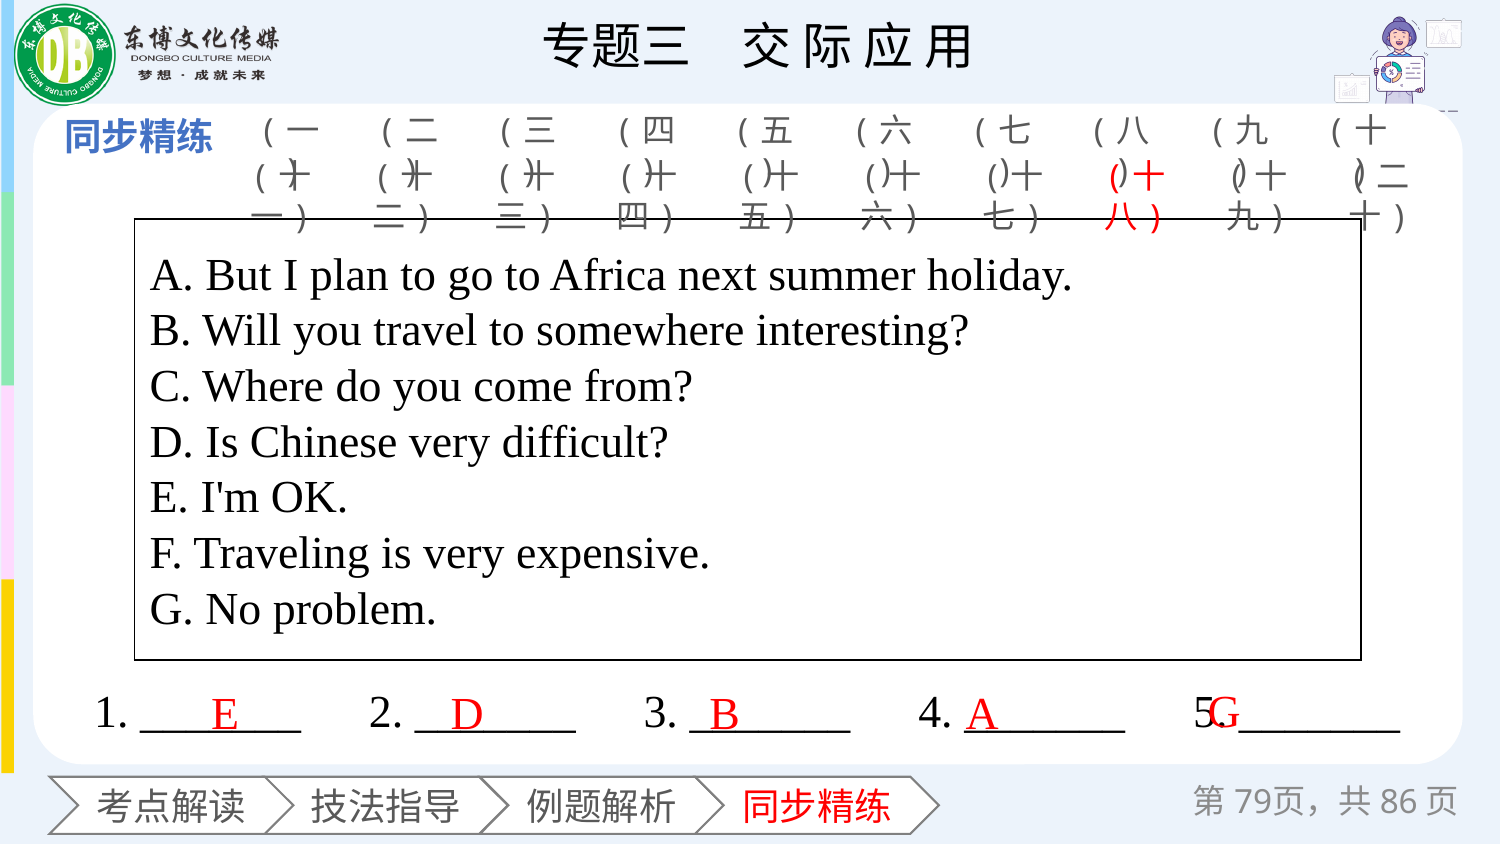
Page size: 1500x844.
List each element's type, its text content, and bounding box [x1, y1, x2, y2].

text_box (二十) [1319, 147, 1439, 243]
text_box (十六) [831, 147, 951, 243]
text_box A [935, 675, 1029, 746]
text_box D [420, 675, 514, 746]
text_box (三) [474, 101, 586, 197]
picture [1312, 0, 1487, 131]
text_box (五) [711, 101, 823, 147]
text_box (八) [1067, 101, 1179, 197]
text_box (十二) [343, 147, 463, 243]
text_box G [1177, 674, 1271, 745]
text_box (一) [237, 101, 349, 197]
text_box (十一) [221, 147, 341, 243]
text_box (十五) [709, 147, 829, 243]
text_box B [678, 675, 771, 746]
text_box (四) [593, 101, 705, 147]
text_box (十四) [587, 147, 707, 243]
text_box (九) [1186, 101, 1298, 197]
text_box 1. _______ 2. _______ 3. _______ 4. _______ 5. _______ [79, 663, 1417, 745]
slide_number 第页，共86页 [1169, 780, 1474, 826]
text_box (十) [1305, 101, 1417, 197]
text_box E [179, 675, 272, 746]
text_box (十七) [953, 147, 1073, 243]
text_box (二) [356, 101, 467, 197]
text_box (七) [949, 101, 1061, 197]
text_box (十八) [1075, 147, 1195, 243]
text_box (六) [830, 101, 942, 197]
table_header A. But I plan to go to Africa next summer holiday. B. Will you travel to somewhere interesting? C. Where do you come from? D. Is Chinese very difficult? E. I'm OK. F. Traveling is very expensive. G. No problem. [135, 220, 1360, 659]
text_box (十九) [1197, 147, 1317, 243]
picture [14, 3, 280, 106]
text_box (十三) [465, 147, 585, 243]
